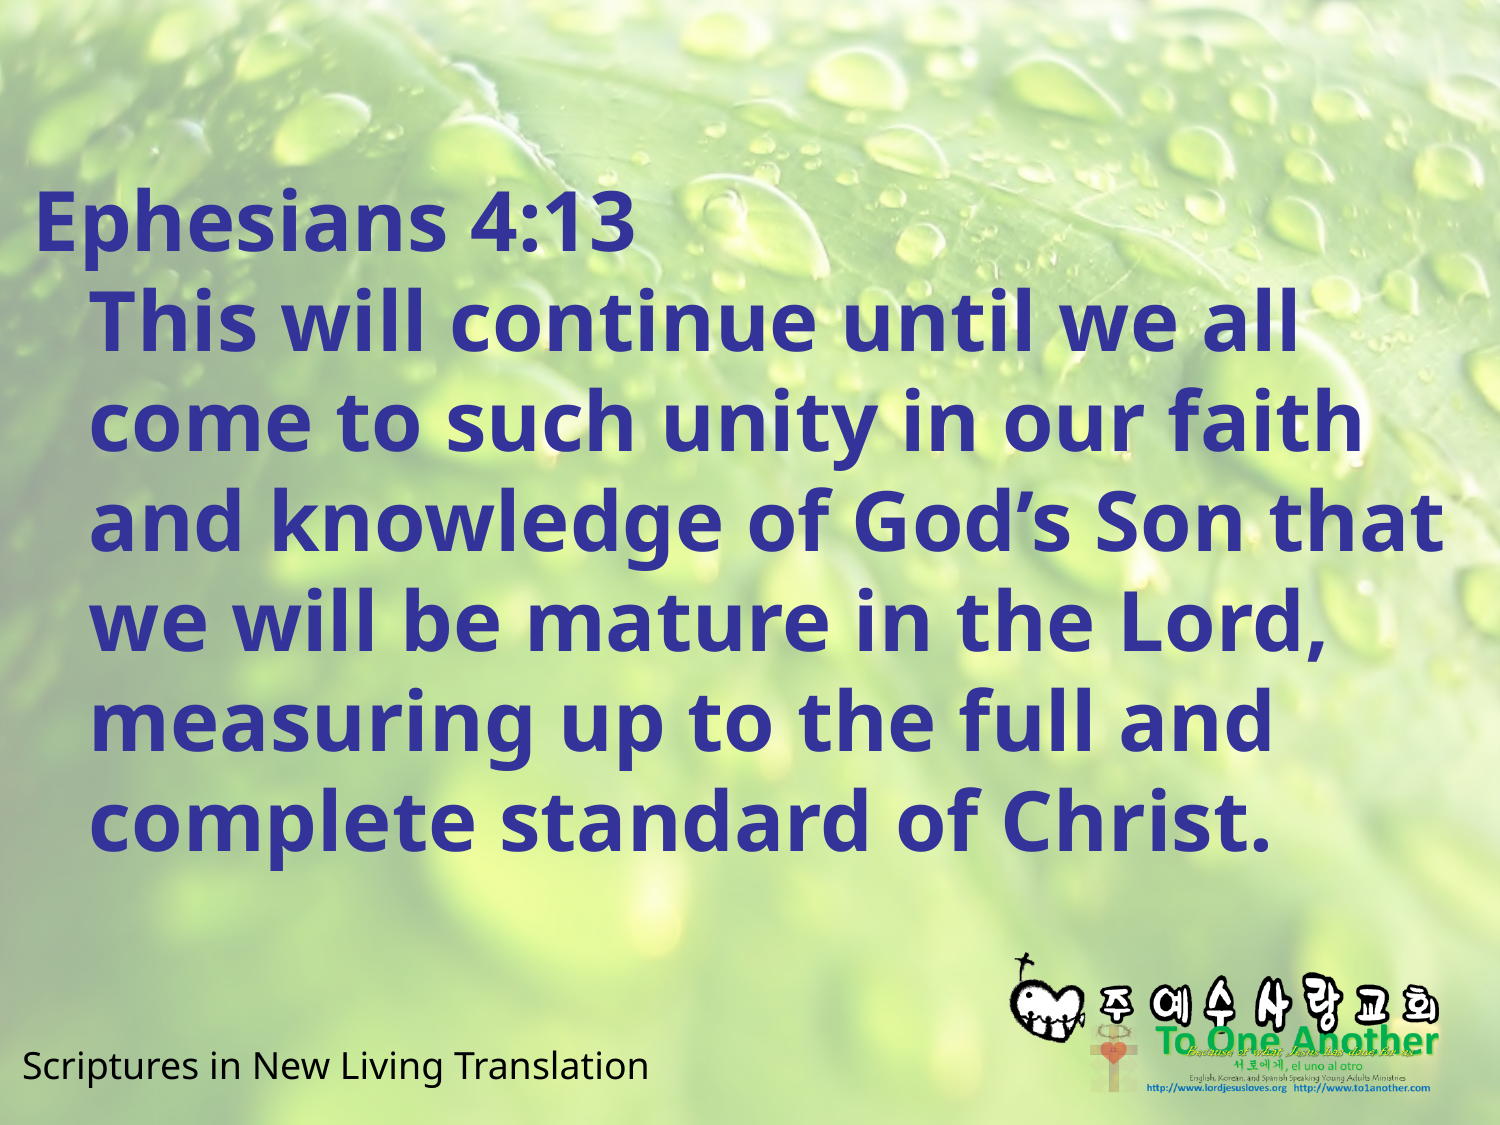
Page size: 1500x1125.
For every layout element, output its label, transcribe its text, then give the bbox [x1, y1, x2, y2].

list Ephesians 4:13 This will continue until we all come to such unity in our faith and knowledge of God’s Son that we will be mature in the Lord, measuring up to the full and complete standard of Christ. [17, 160, 1483, 1024]
picture [1009, 1024, 1439, 1093]
